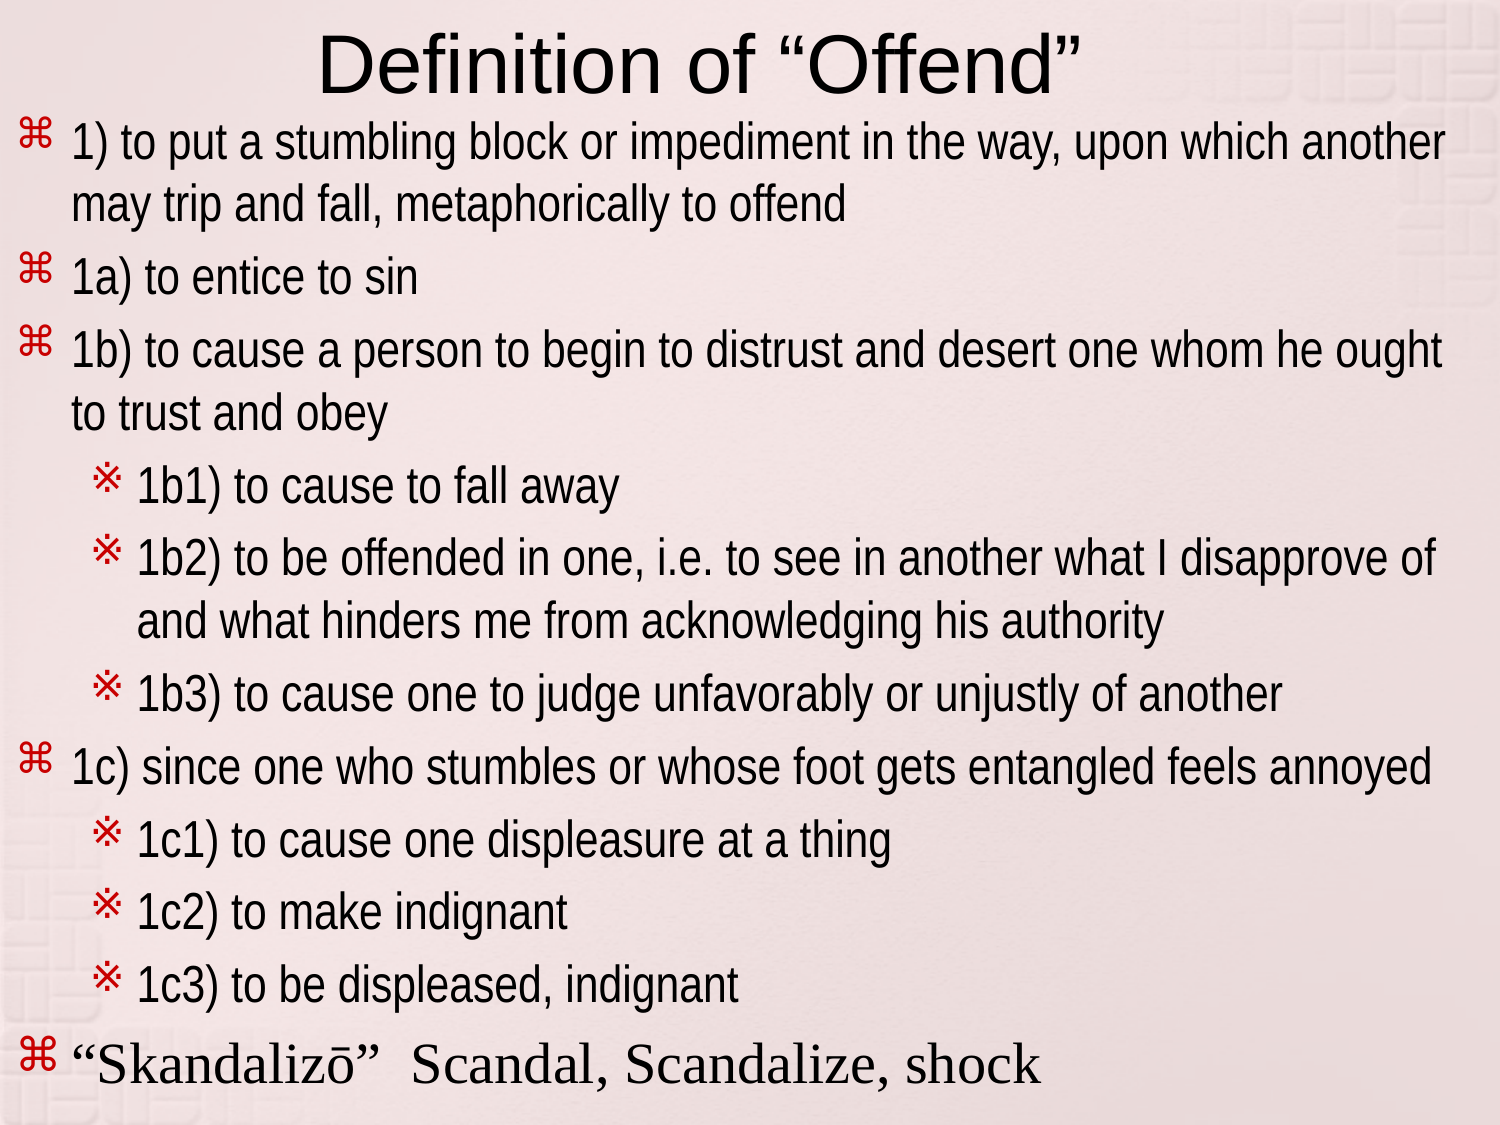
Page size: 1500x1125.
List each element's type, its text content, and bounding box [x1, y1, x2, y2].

title Definition of “Offend” [24, 0, 1375, 99]
list 1) to put a stumbling block or impediment in the way, upon which another may trip and fall, metaphorically to offend 1a) to entice to sin 1b) to cause a person to begin to distrust and desert one whom he ought to trust and obey 1b1) to cause to fall away 1b2) to be offended in one, i.e. to see in another what I disapprove of and what hinders me from acknowledging his authority 1b3) to cause one to judge unfavorably or unjustly of another 1c) since one who stumbles or whose foot gets entangled feels annoyed 1c1) to cause one displeasure at a thing 1c2) to make indignant 1c3) to be displeased, indignant “Skandalizō” Scandal, Scandalize, shock [0, 99, 1500, 957]
